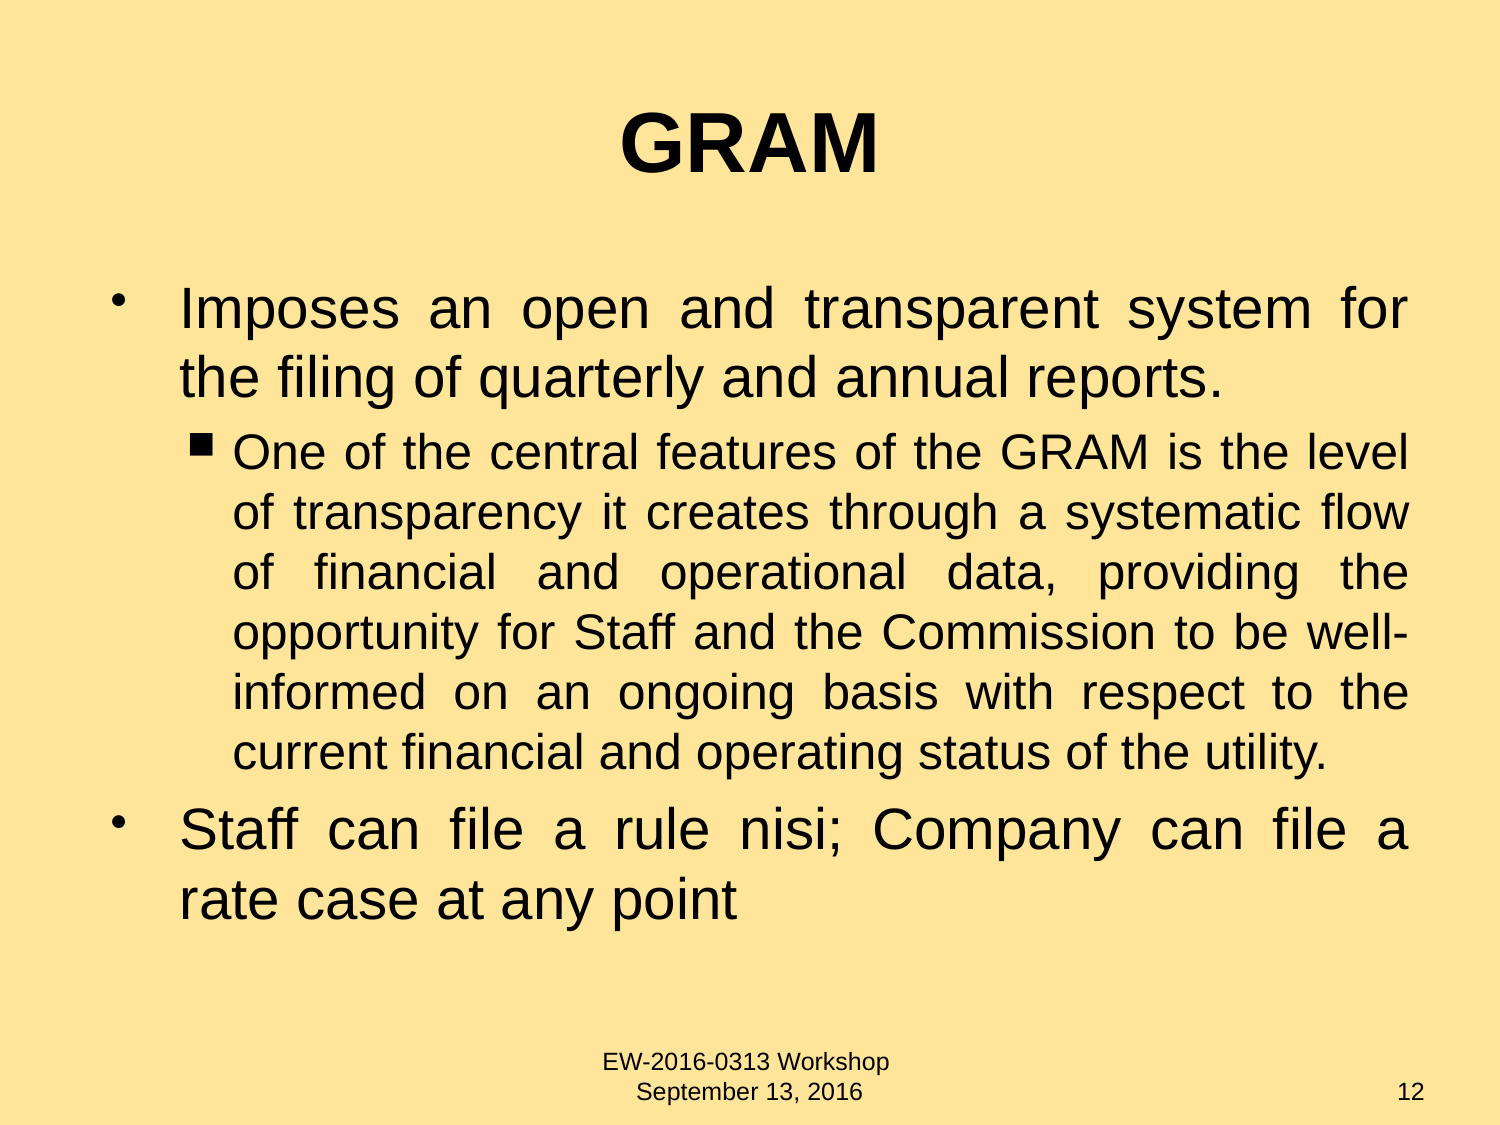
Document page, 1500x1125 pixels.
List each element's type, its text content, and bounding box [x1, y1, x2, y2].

title GRAM [75, 45, 1425, 233]
slide_number 12 [1299, 1052, 1425, 1113]
list Imposes an open and transparent system for the filing of quarterly and annual reports. One of the central features of the GRAM is the level of transparency it creates through a systematic flow of financial and operational data, providing the opportunity for Staff and the Commission to be well-informed on an ongoing basis with respect to the current financial and operating status of the utility. Staff can file a rule nisi; Company can file a rate case at any point [75, 262, 1425, 1035]
footer EW-2016-0313 Workshop September 13, 2016 [512, 1052, 988, 1113]
